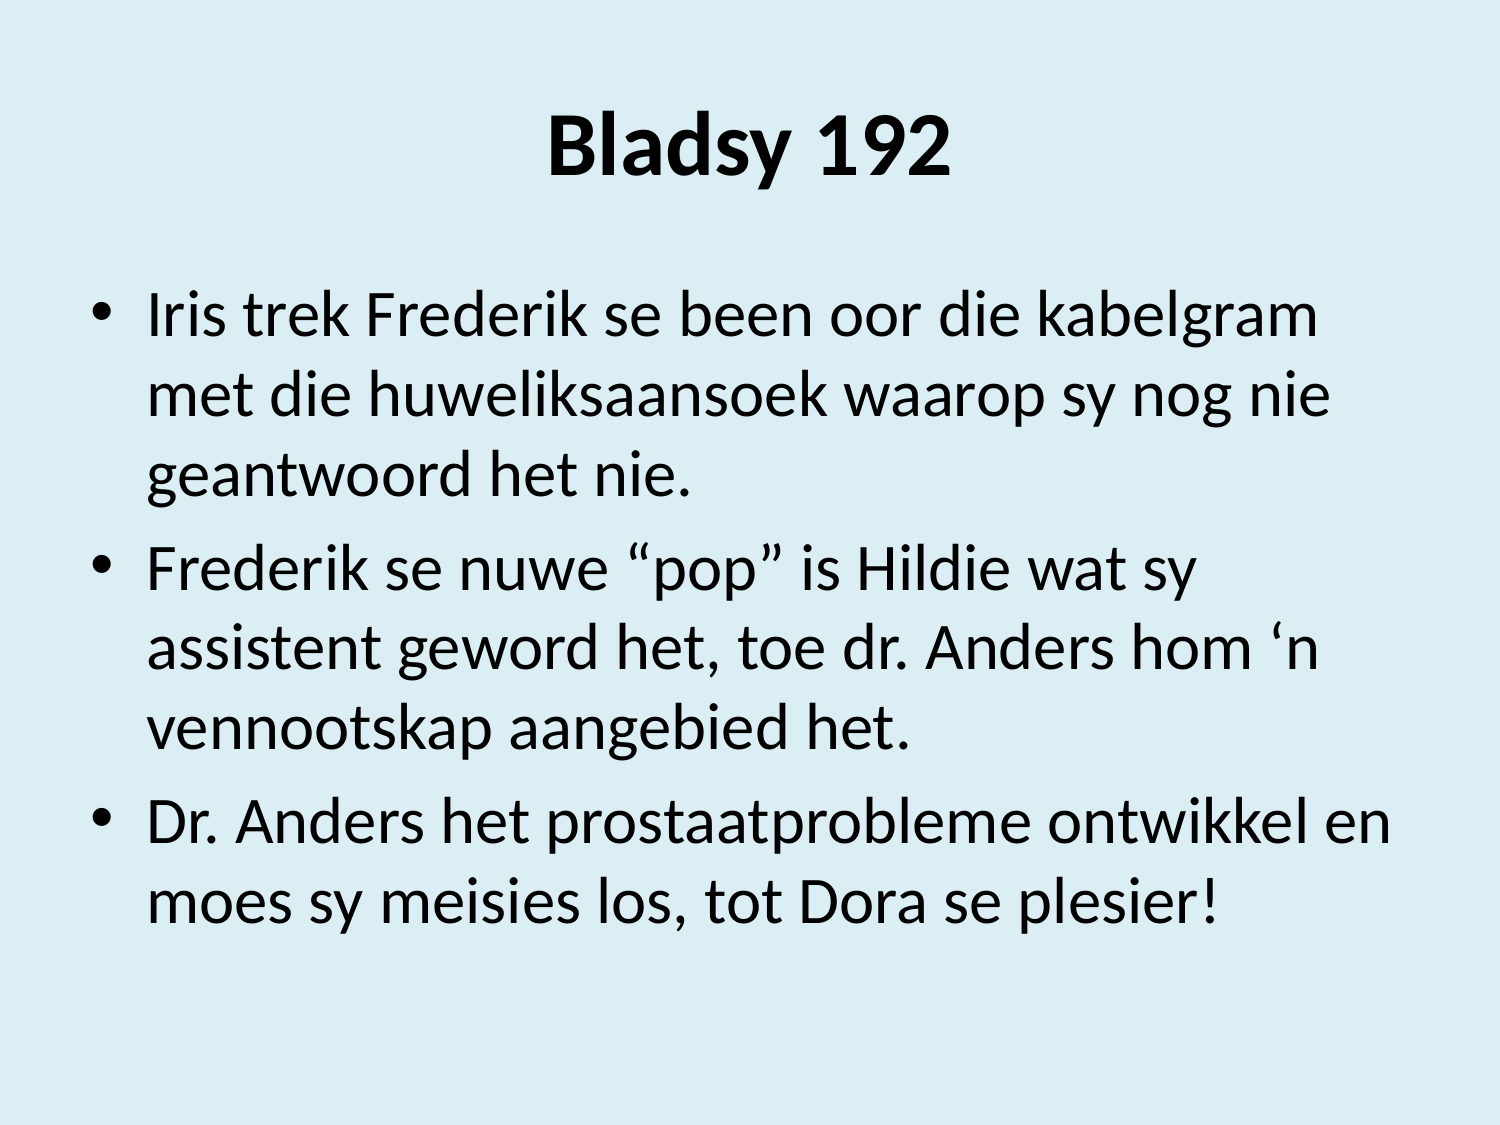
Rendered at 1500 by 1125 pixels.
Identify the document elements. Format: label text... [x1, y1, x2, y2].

list Iris trek Frederik se been oor die kabelgram met die huweliksaansoek waarop sy nog nie geantwoord het nie. Frederik se nuwe “pop” is Hildie wat sy assistent geword het, toe dr. Anders hom ‘n vennootskap aangebied het. Dr. Anders het prostaatprobleme ontwikkel en moes sy meisies los, tot Dora se plesier! [75, 262, 1425, 1005]
title Bladsy 192 [75, 45, 1425, 233]
